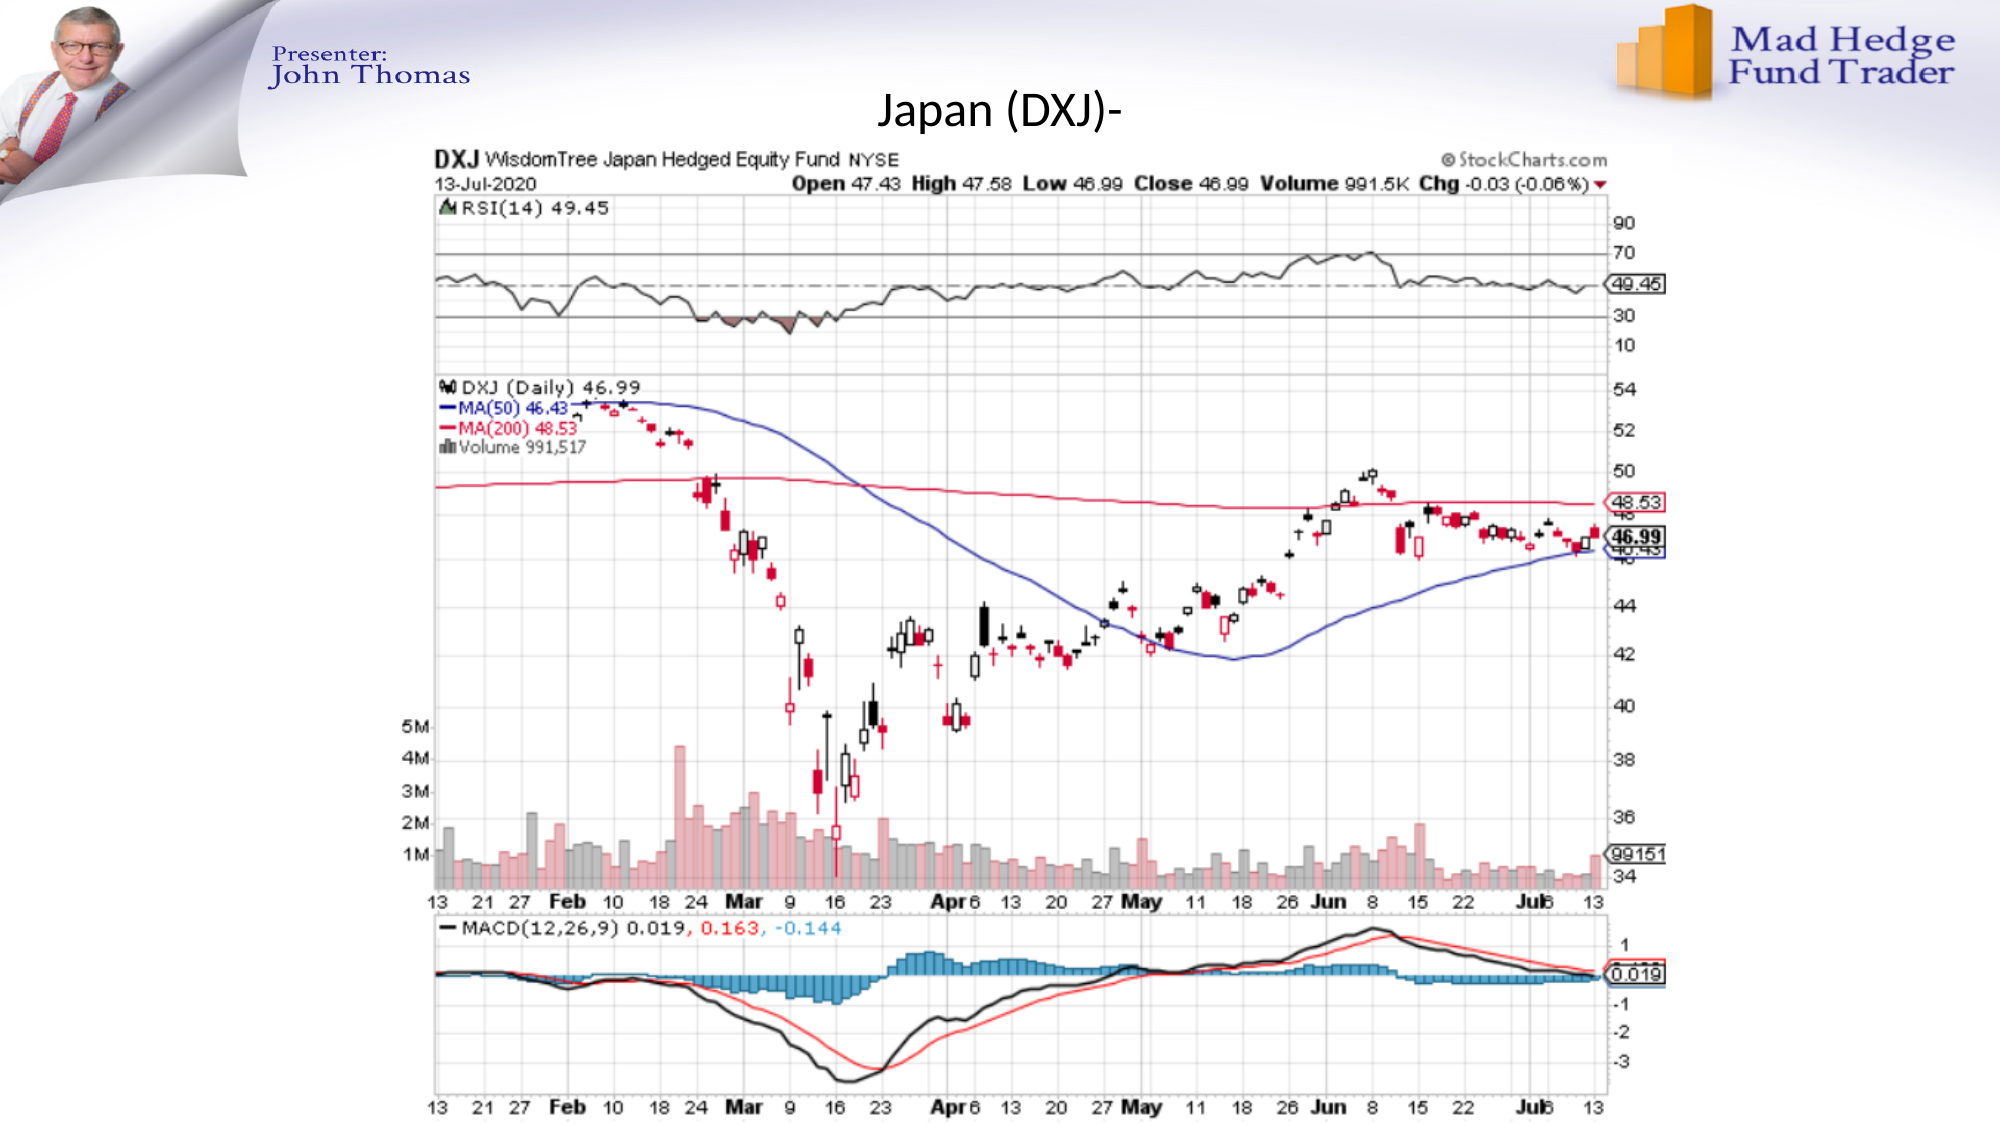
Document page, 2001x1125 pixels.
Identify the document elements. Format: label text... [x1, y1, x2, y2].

title Japan (DXJ)- [324, 50, 1675, 213]
picture [0, 0, 2000, 1125]
